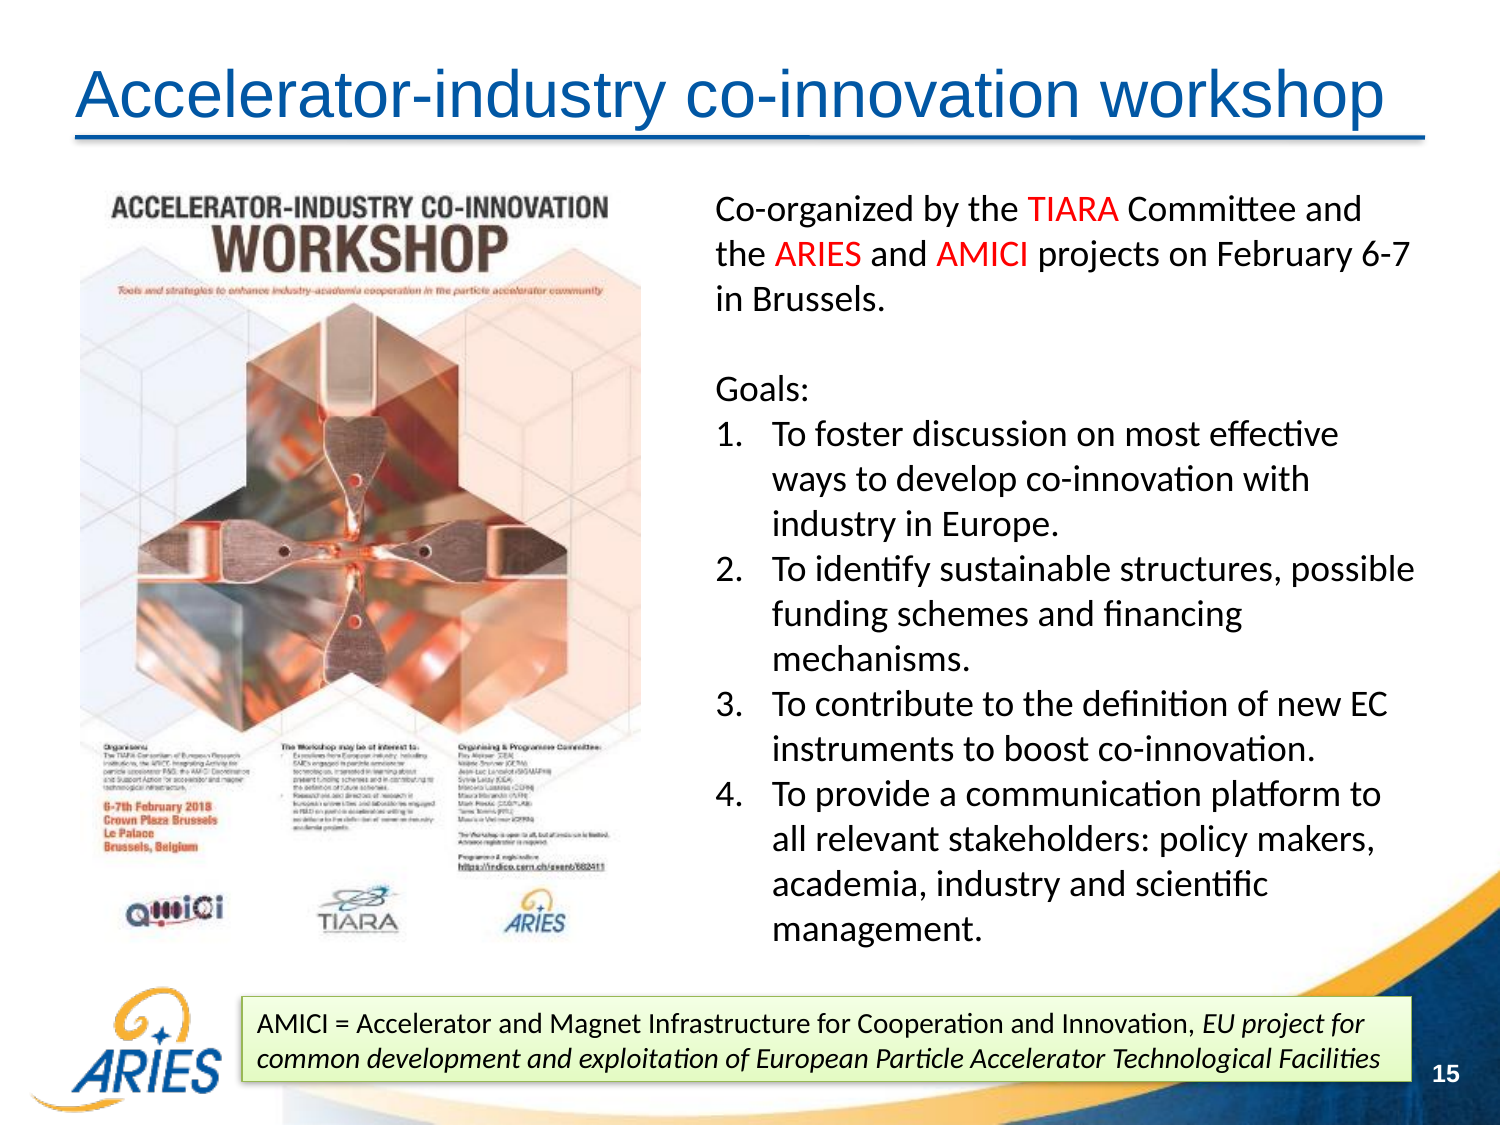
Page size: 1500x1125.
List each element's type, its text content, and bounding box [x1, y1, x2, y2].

title Accelerator-industry co-innovation workshop [75, 45, 1425, 138]
picture [0, 0, 1500, 1125]
slide_number 15 [1400, 1042, 1475, 1103]
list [80, 166, 641, 958]
text_box Co-organized by the TIARA Committee and the ARIES and AMICI projects on February 6-7 in Brussels. Goals: To foster discussion on most effective ways to develop co-innovation with industry in Europe. To identify sustainable structures, possible funding schemes and financing mechanisms. To contribute to the definition of new EC instruments to boost co-innovation. To provide a communication platform to all relevant stakeholders: policy makers, academia, industry and scientific management. [700, 176, 1434, 956]
text_box AMICI = Accelerator and Magnet Infrastructure for Cooperation and Innovation, EU project for common development and exploitation of European Particle Accelerator Technological Facilities [241, 996, 1412, 1082]
